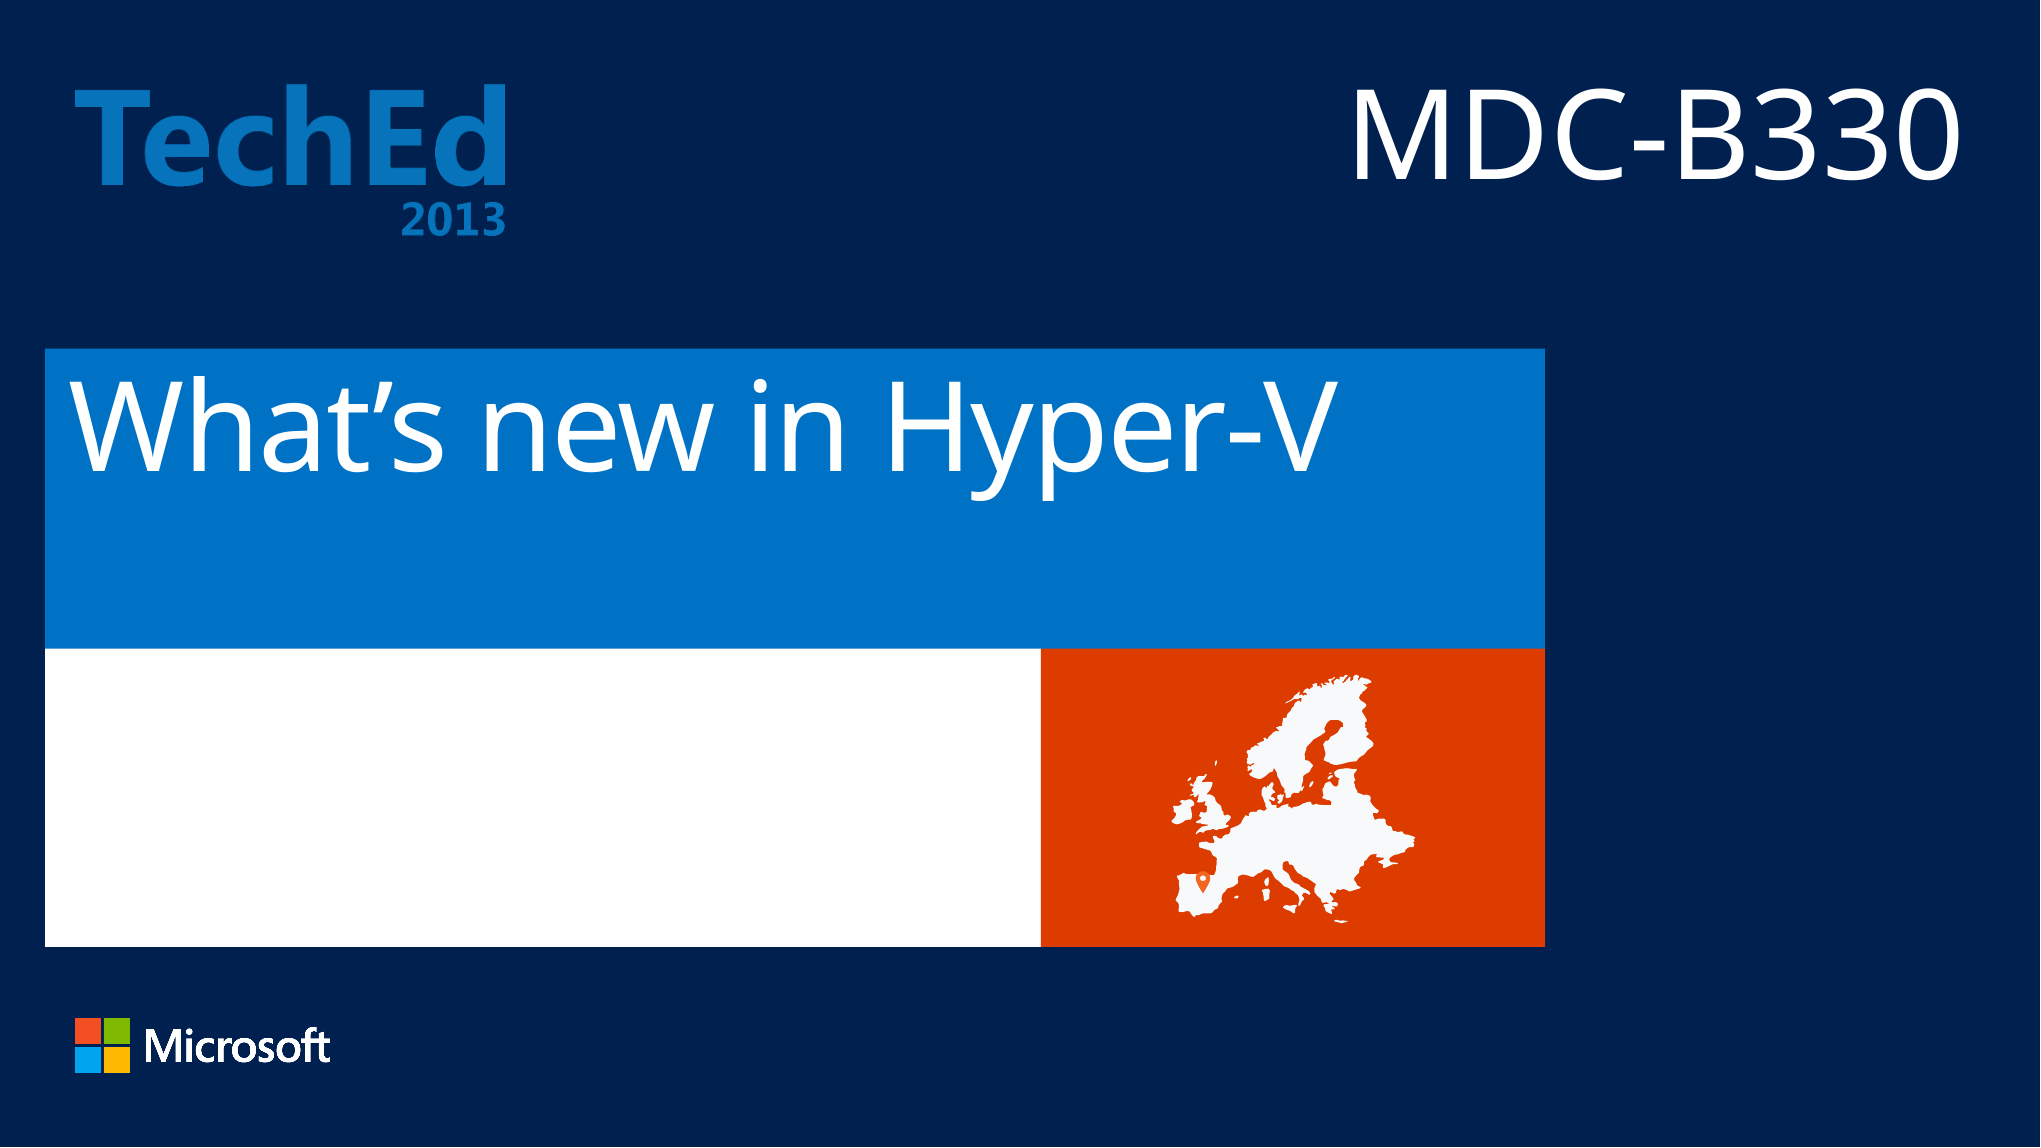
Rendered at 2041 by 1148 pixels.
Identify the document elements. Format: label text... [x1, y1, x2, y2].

picture [75, 1018, 330, 1073]
list MDC-B330 [1065, 71, 1966, 224]
list Benjamin Armstrong [45, 648, 1041, 949]
title What’s new in Hyper-V [45, 348, 1546, 649]
picture [75, 84, 505, 236]
